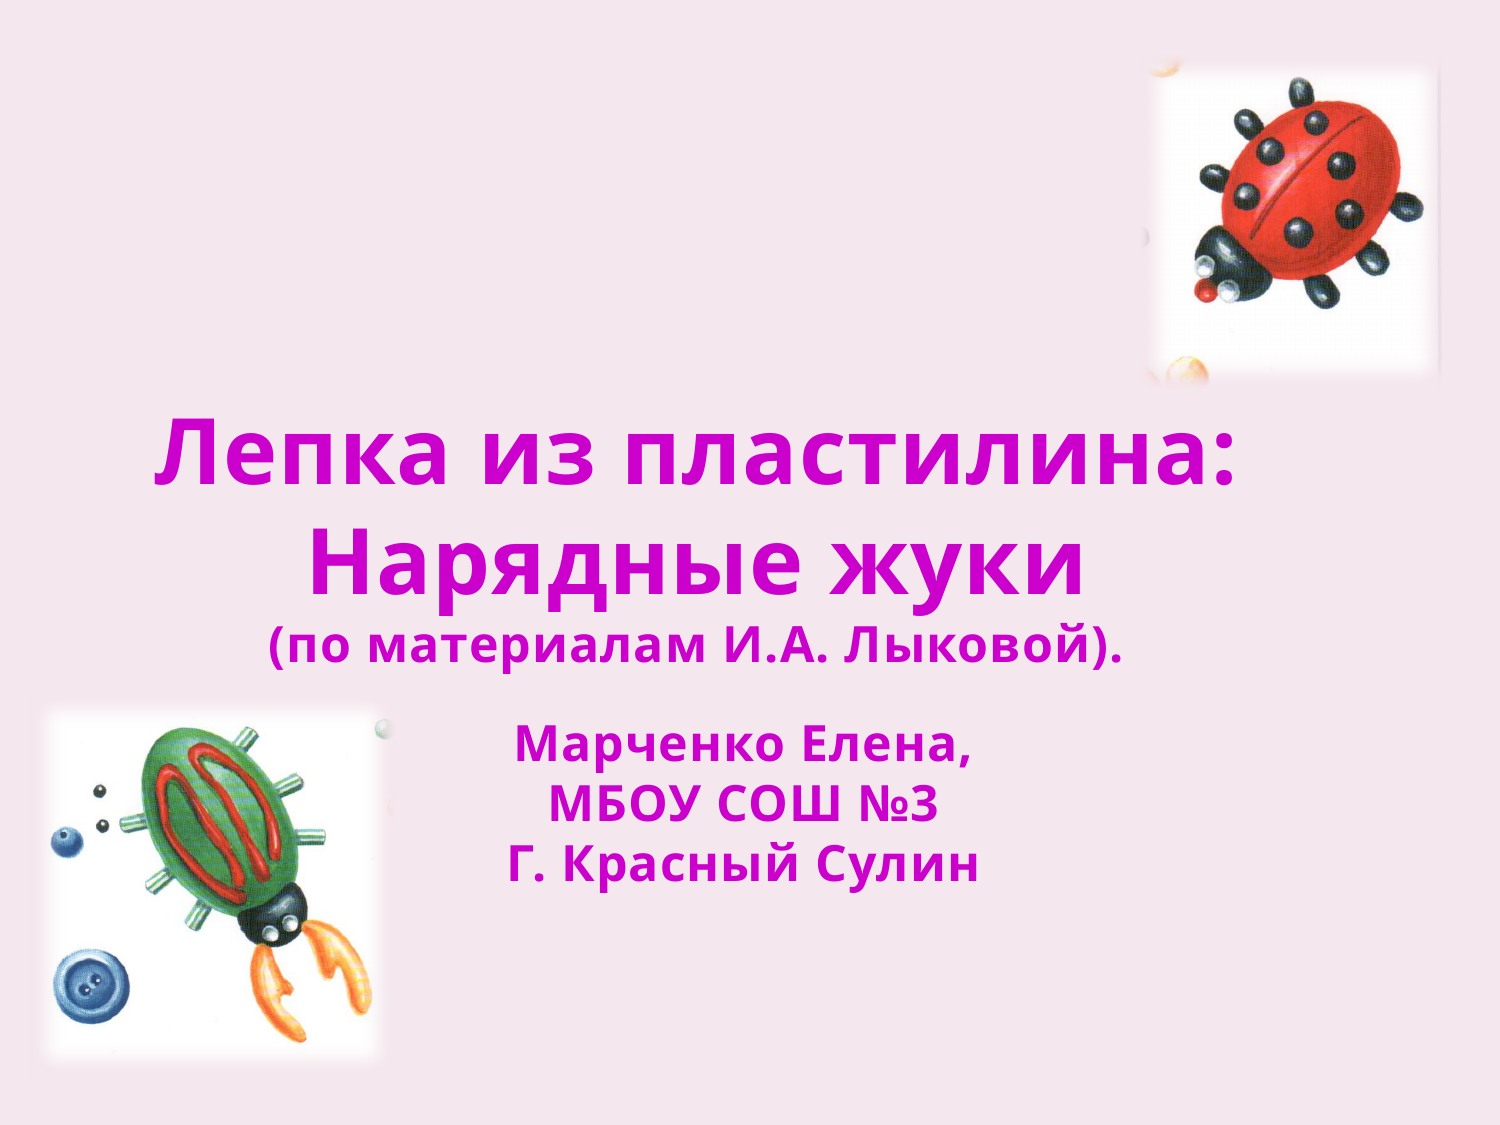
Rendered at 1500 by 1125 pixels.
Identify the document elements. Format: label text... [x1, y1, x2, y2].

picture [1139, 54, 1448, 390]
picture [29, 692, 396, 1077]
text_box Марченко Елена, МБОУ СОШ №3 Г. Красный Сулин [491, 704, 996, 899]
text_box Лепка из пластилина: Нарядные жуки (по материалам И.А. Лыковой). [139, 385, 1255, 680]
